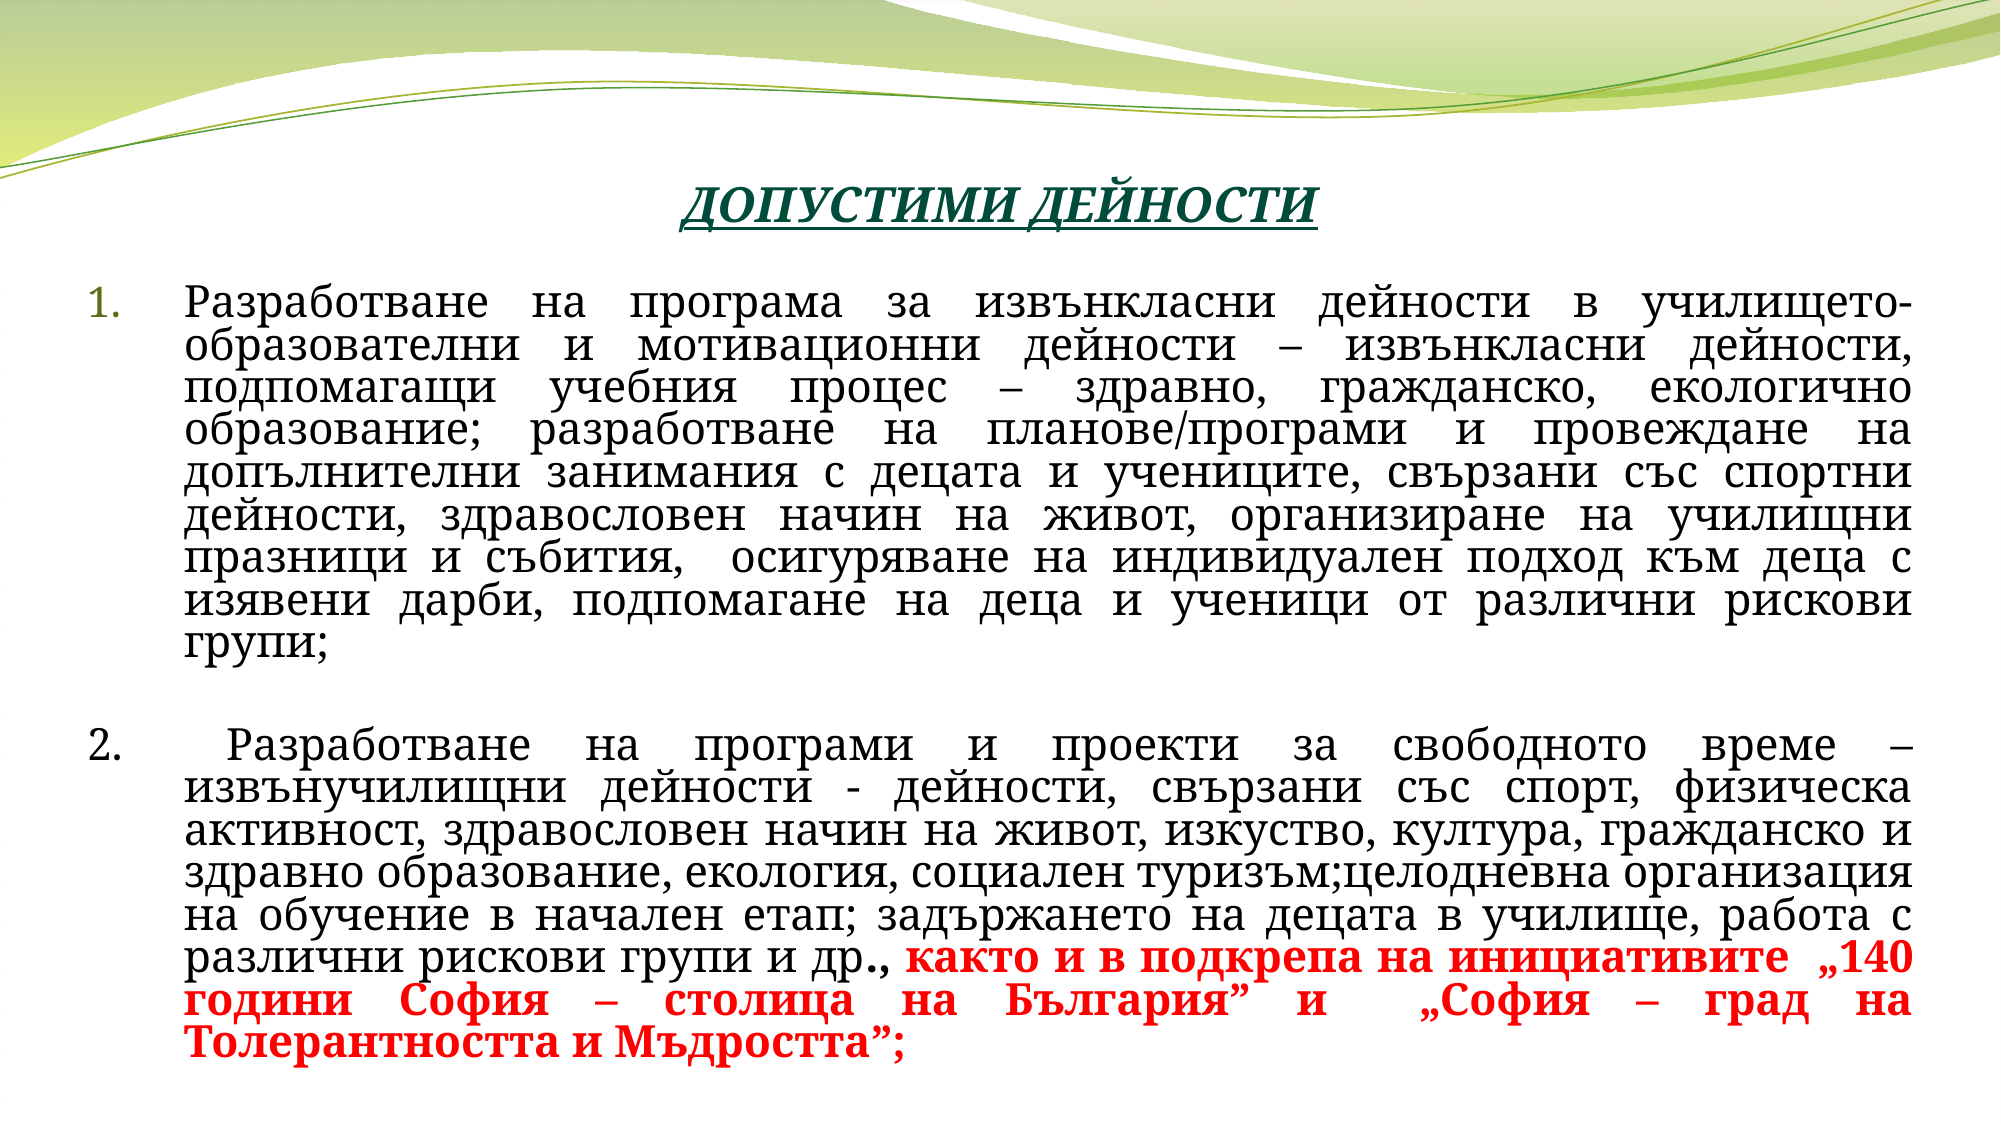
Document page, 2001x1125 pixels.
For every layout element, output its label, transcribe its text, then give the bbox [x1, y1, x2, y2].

list ДОПУСТИМИ ДЕЙНОСТИ Разработване на програма за извънкласни дейности в училището- образователни и мотивационни дейности – извънкласни дейности, подпомагащи учебния процес – здравно, гражданско, екологично образование; разработване на планове/програми и провеждане на допълнителни занимания с децата и учениците, свързани със спортни дейности, здравословен начин на живот, организиране на училищни празници и събития, осигуряване на индивидуален подход към деца с изявени дарби, подпомагане на деца и ученици от различни рискови групи; 2. Разработване на програми и проекти за свободното време – извънучилищни дейности - дейности, свързани със спорт, физическа активност, здравословен начин на живот, изкуство, култура, гражданско и здравно образование, екология, социален туризъм;целодневна организация на обучение в начален етап; задържането на децата в училище, работа с различни рискови групи и др., както и в подкрепа на инициативите „140 години София – столица на България” и „София – град на Толерантността и Мъдростта”; [72, 120, 1930, 1083]
